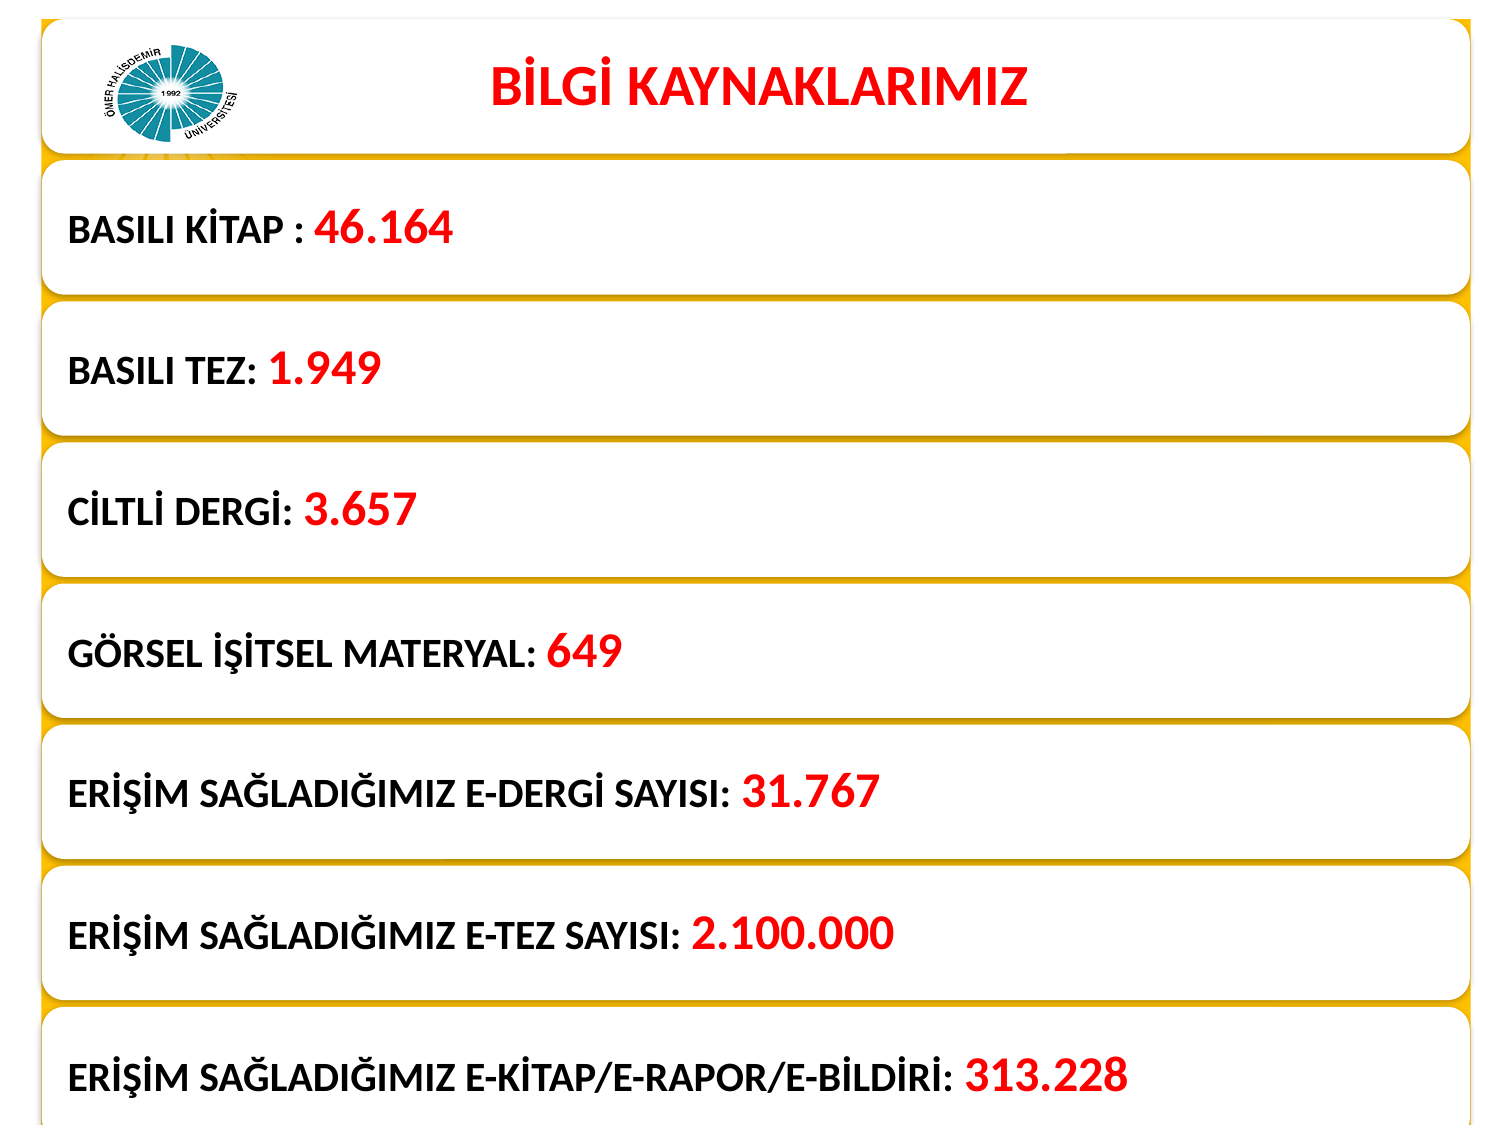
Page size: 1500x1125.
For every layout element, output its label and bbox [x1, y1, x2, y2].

picture [40, 0, 293, 196]
text_box [41, 18, 1471, 1125]
